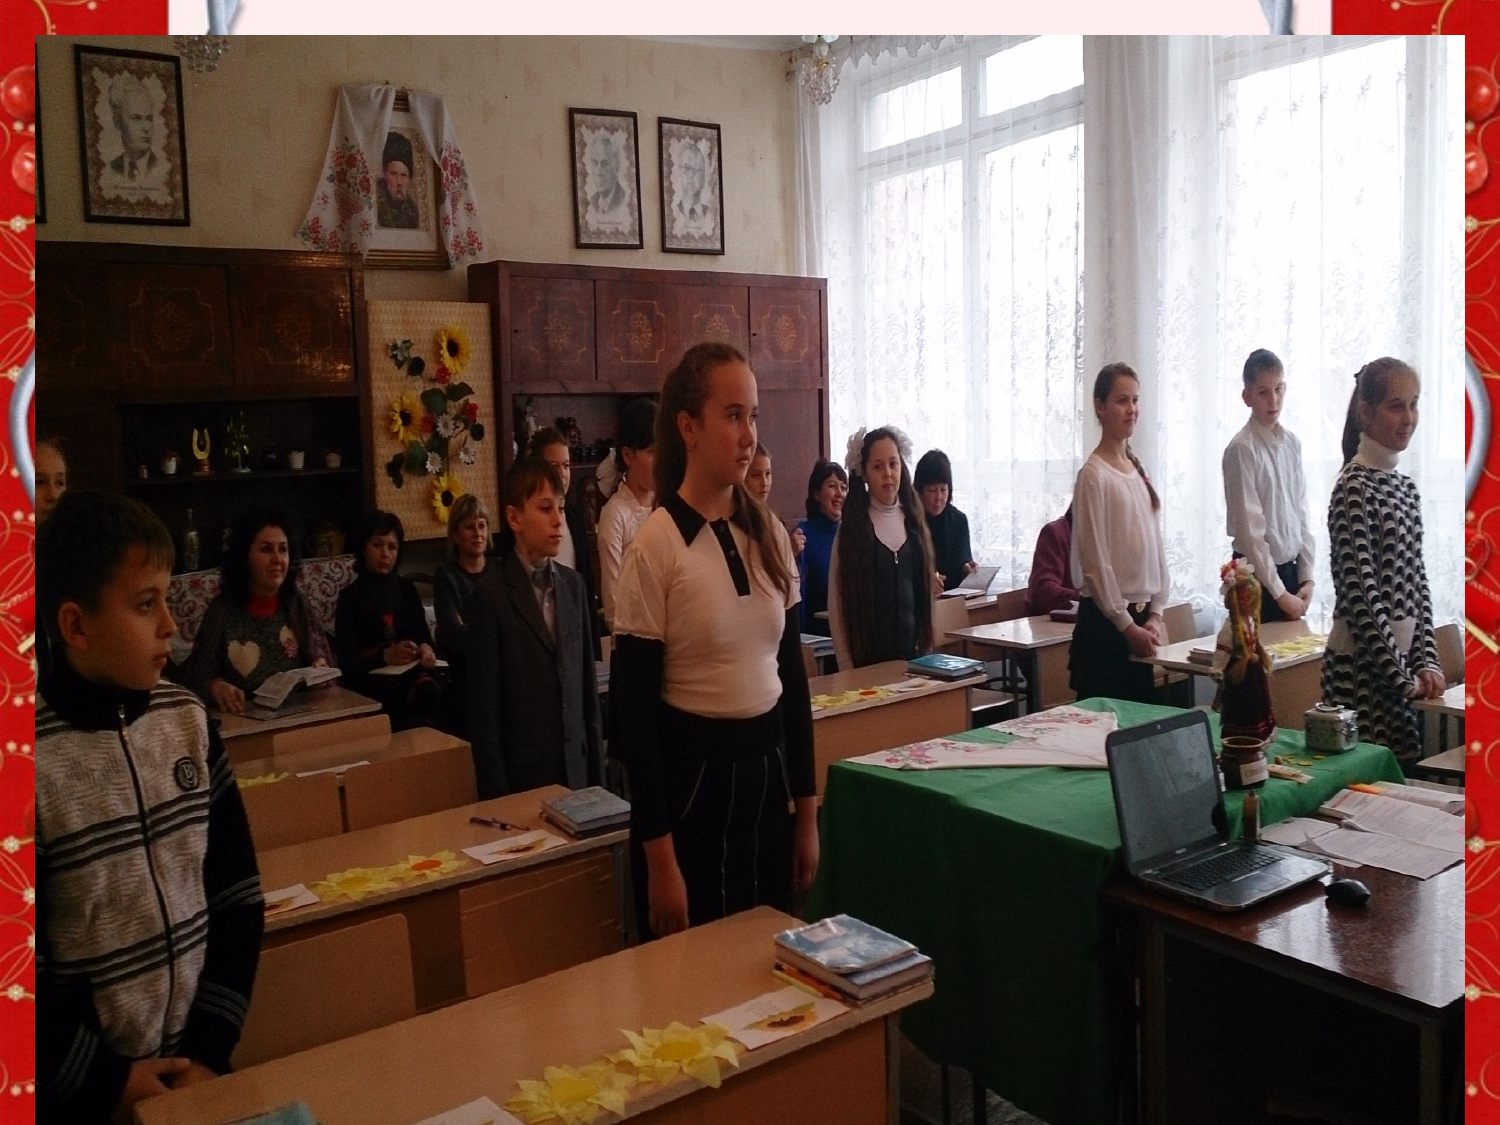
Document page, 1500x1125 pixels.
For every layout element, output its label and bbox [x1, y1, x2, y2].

picture [0, 0, 1500, 1125]
list [34, 34, 1466, 1125]
